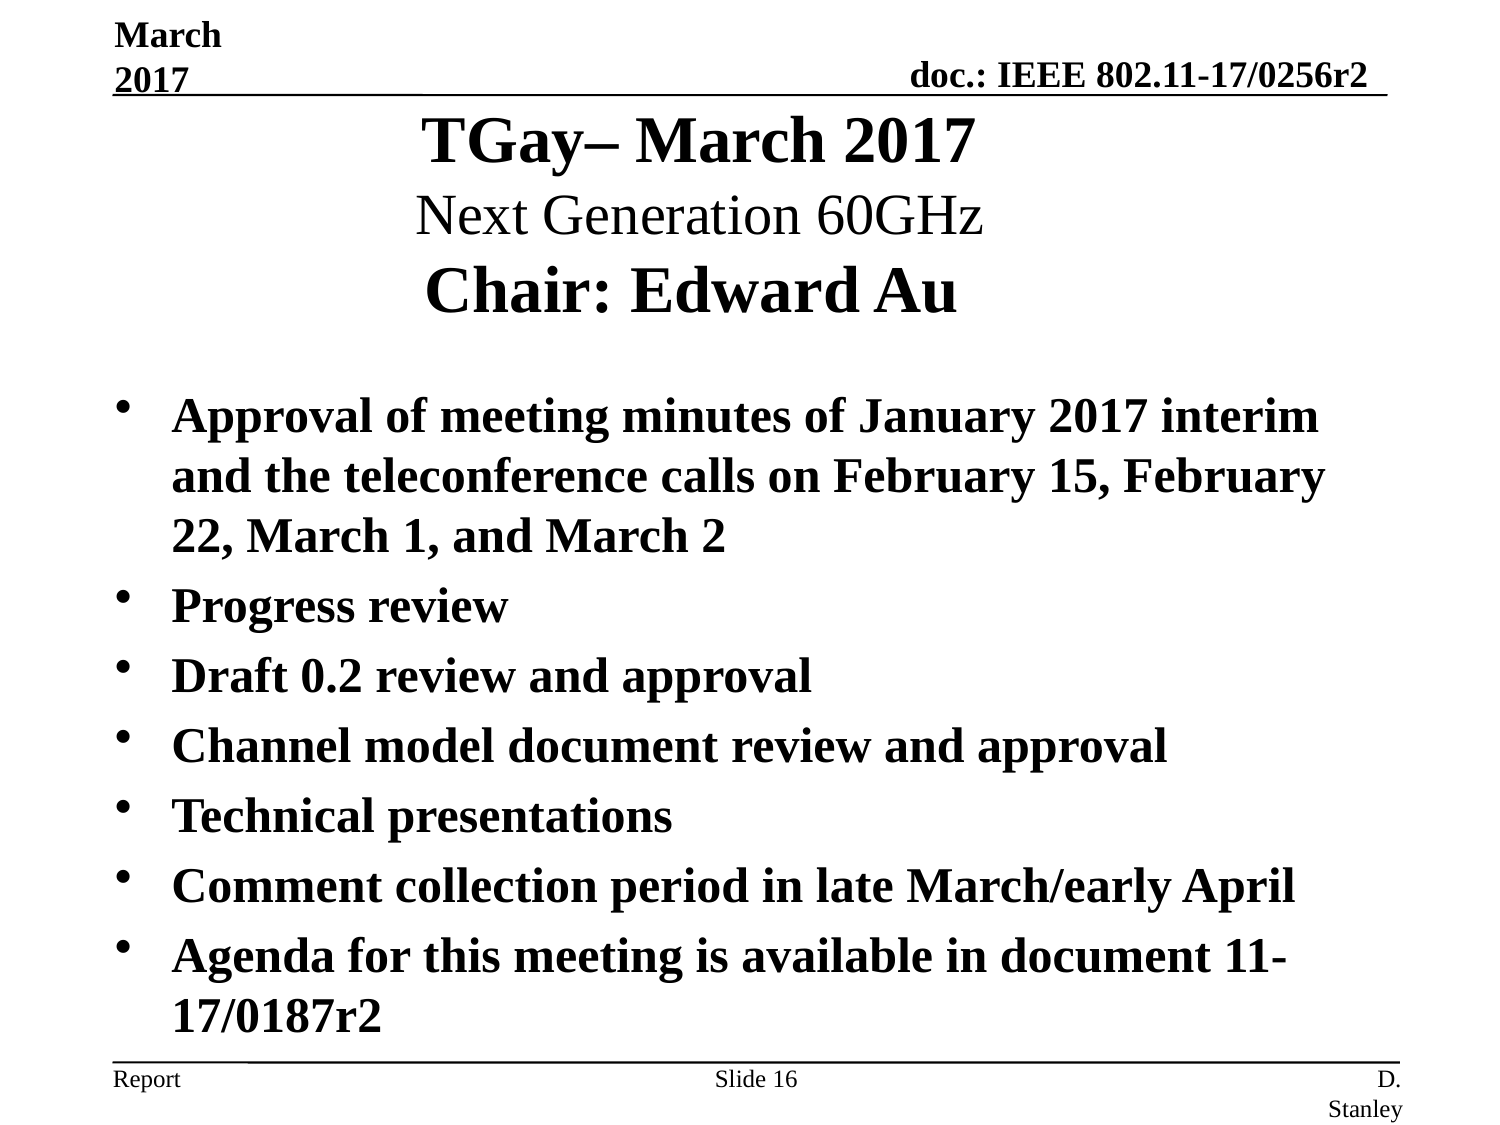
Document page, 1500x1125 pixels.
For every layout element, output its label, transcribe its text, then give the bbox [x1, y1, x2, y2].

list Approval of meeting minutes of January 2017 interim and the teleconference calls on February 15, February 22, March 1, and March 2 Progress review Draft 0.2 review and approval Channel model document review and approval Technical presentations Comment collection period in late March/early April Agenda for this meeting is available in document 11-17/0187r2 [99, 375, 1388, 1013]
title TGay– March 2017 Next Generation 60GHz Chair: Edward Au [62, 125, 1338, 388]
footer D. Stanley, HP Enterprise [1325, 1062, 1402, 1093]
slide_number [114, 54, 274, 101]
slide_number Slide 16 [712, 1062, 800, 1093]
